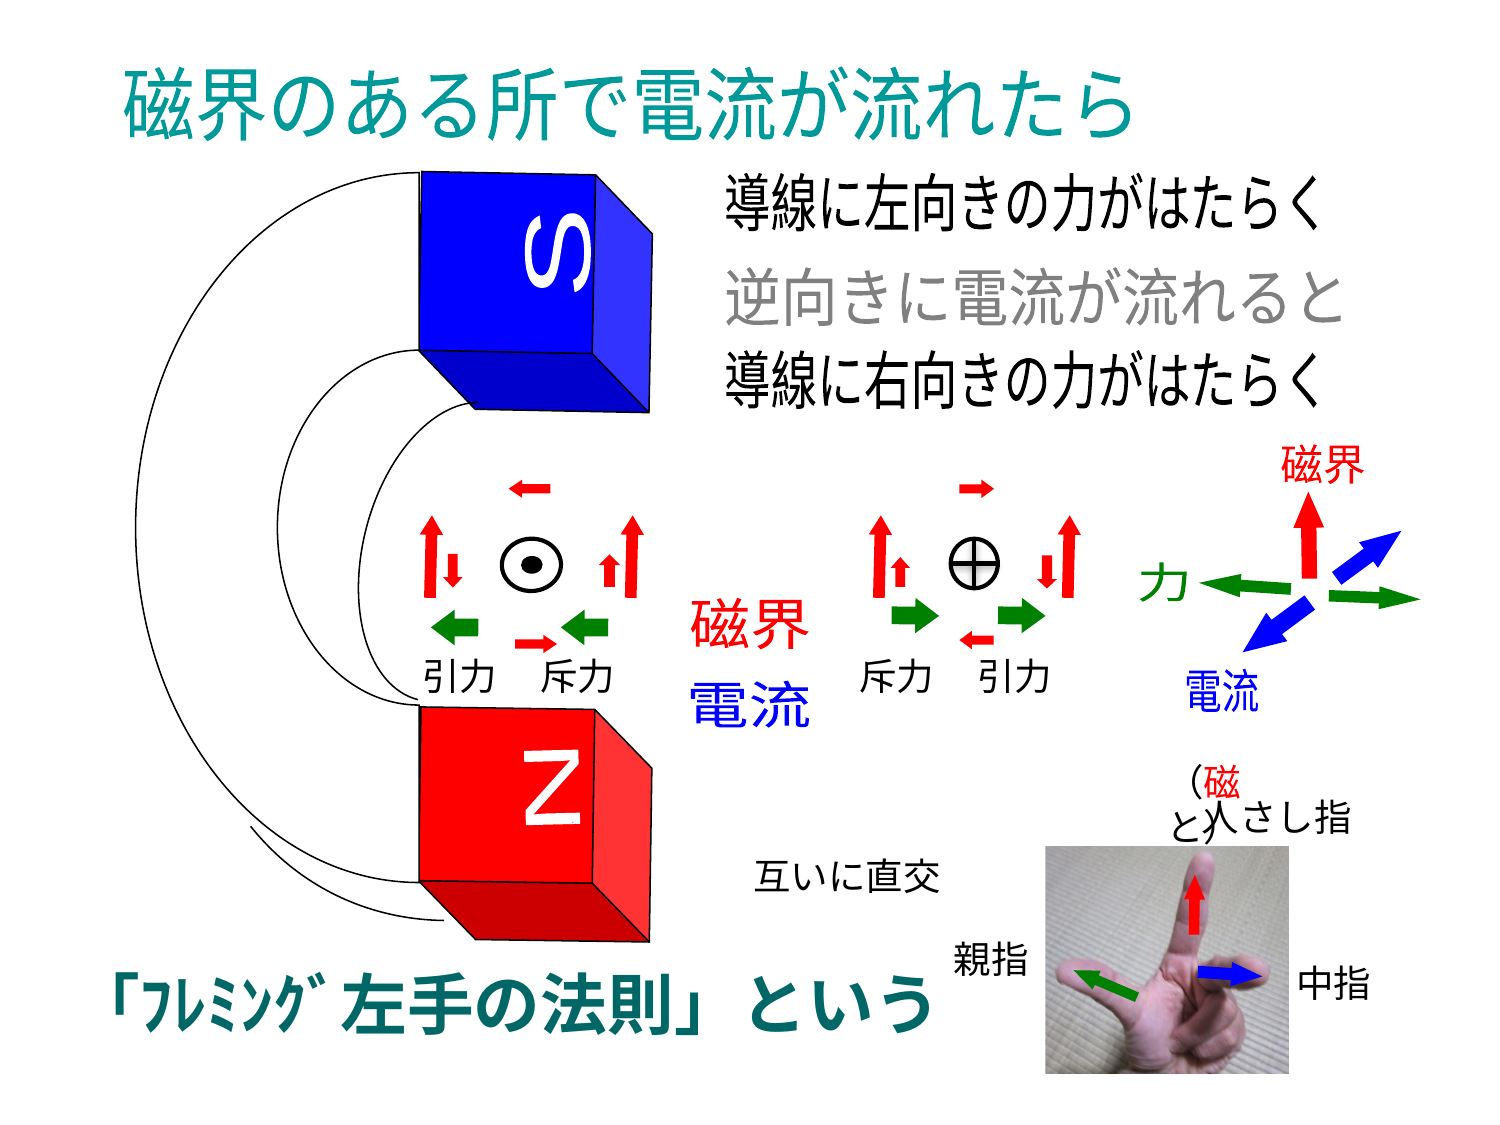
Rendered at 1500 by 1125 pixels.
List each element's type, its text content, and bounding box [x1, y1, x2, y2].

text_box [1293, 491, 1325, 579]
text_box [868, 515, 886, 598]
text_box 人さし指 [1186, 786, 1368, 847]
text_box 中指 [1294, 952, 1388, 1012]
text_box [1198, 573, 1292, 598]
text_box 引力 [962, 645, 1069, 705]
text_box 互いに直交 [738, 846, 963, 906]
text_box 斥力 [844, 645, 951, 705]
text_box [1328, 586, 1421, 610]
text_box [1242, 595, 1316, 653]
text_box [891, 479, 1058, 650]
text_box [35, 272, 804, 841]
text_box 「ﾌﾚﾐﾝｸﾞ左手の法則」という [58, 955, 957, 1050]
text_box （磁と） [1151, 751, 1305, 844]
text_box [1062, 515, 1082, 598]
text_box [1331, 530, 1402, 585]
text_box （磁と） [1292, 847, 1305, 857]
text_box 親指 [938, 928, 1040, 989]
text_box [1045, 845, 1290, 1074]
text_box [442, 479, 621, 654]
